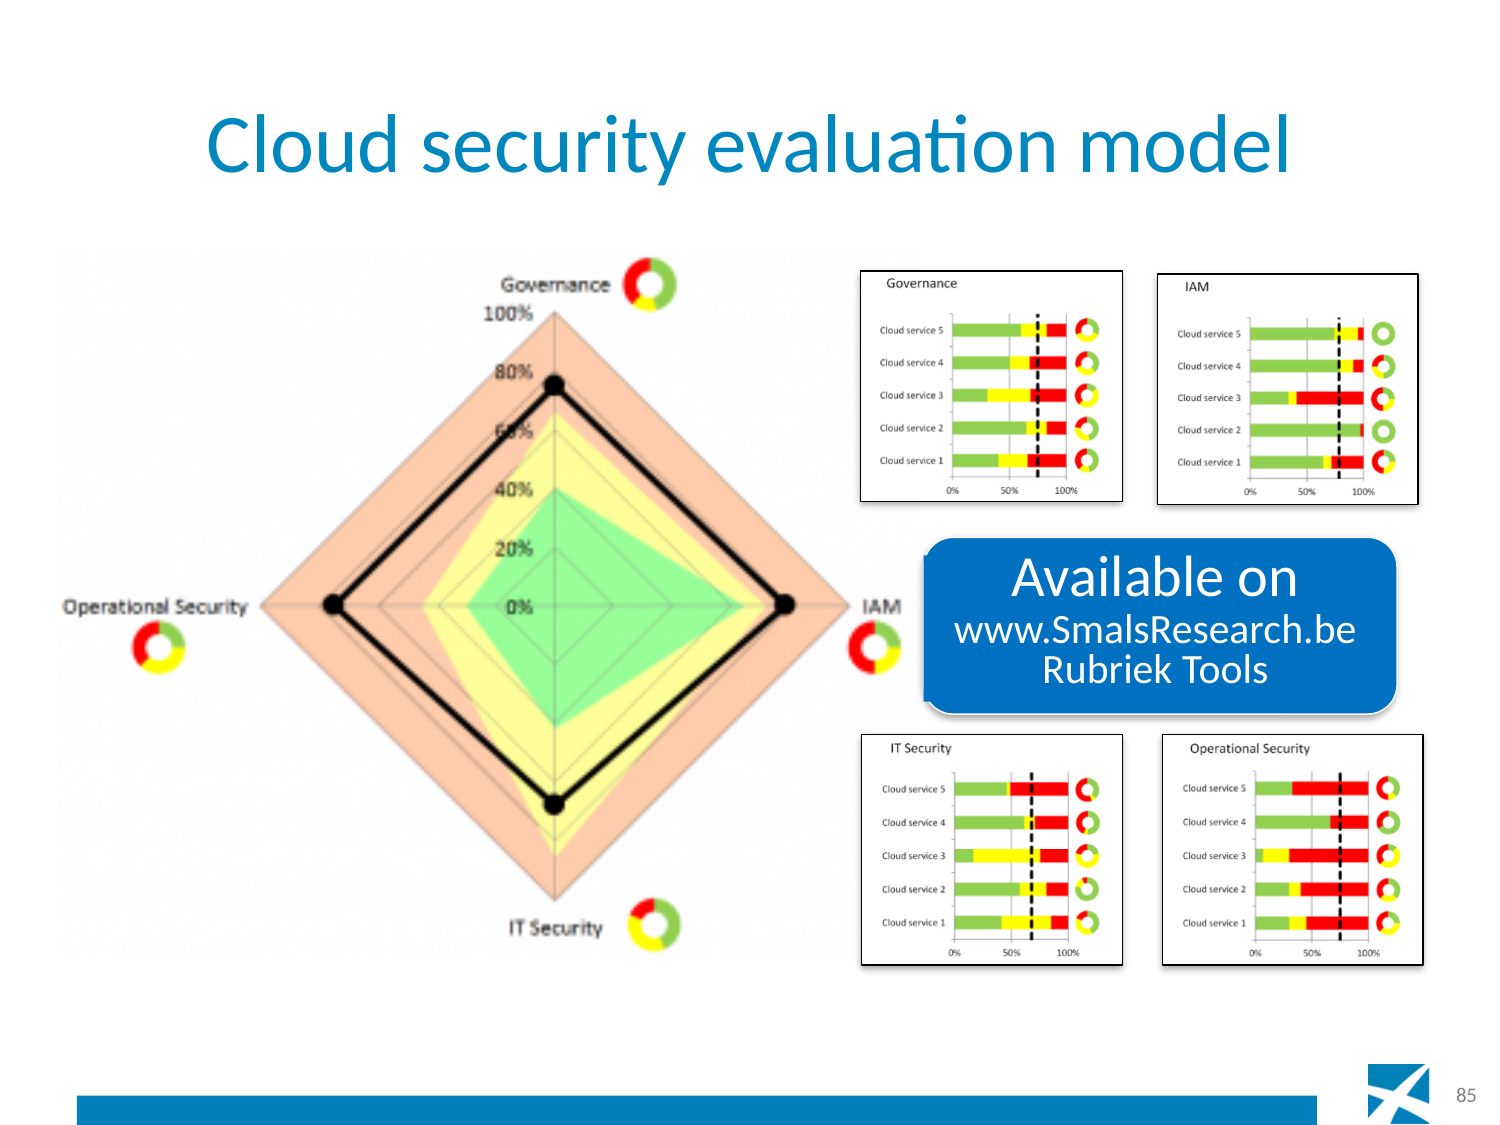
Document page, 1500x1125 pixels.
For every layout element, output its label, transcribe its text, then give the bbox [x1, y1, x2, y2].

text_box [82, 30, 1418, 196]
picture [57, 253, 1122, 965]
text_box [923, 537, 1398, 715]
picture [1162, 735, 1423, 965]
picture [1157, 274, 1418, 505]
slide_number 85 [1368, 1064, 1492, 1125]
title Cloud security evaluation model [75, 45, 1425, 233]
